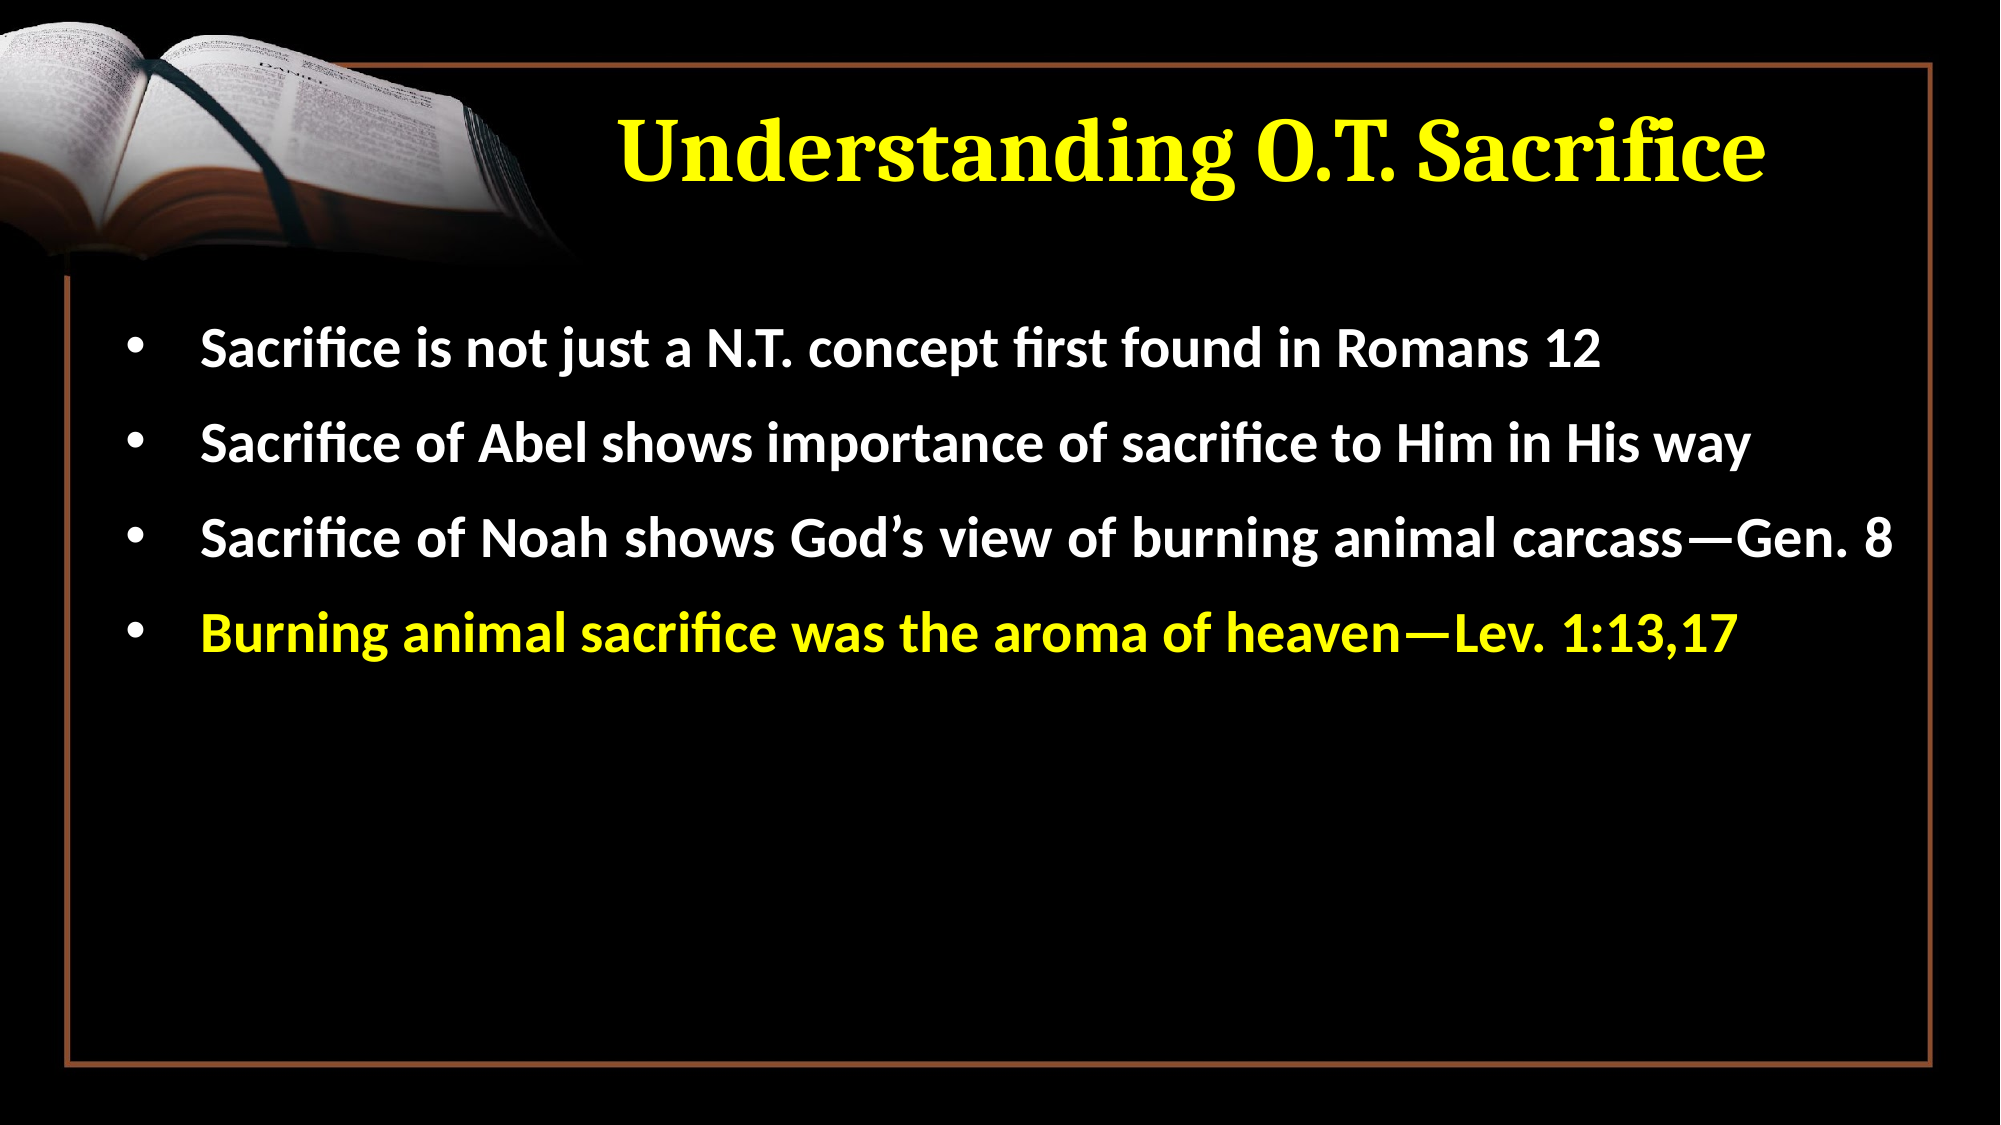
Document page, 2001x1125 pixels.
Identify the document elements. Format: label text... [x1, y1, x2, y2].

text_box Sacrifice is not just a N.T. concept first found in Romans 12 Sacrifice of Abel shows importance of sacrifice to Him in His way Sacrifice of Noah shows God’s view of burning animal carcass—Gen. 8 Burning animal sacrifice was the aroma of heaven—Lev. 1:13,17 [110, 277, 1910, 672]
title Understanding O.T. Sacrifice [434, 104, 1952, 200]
picture [0, 0, 2000, 1125]
